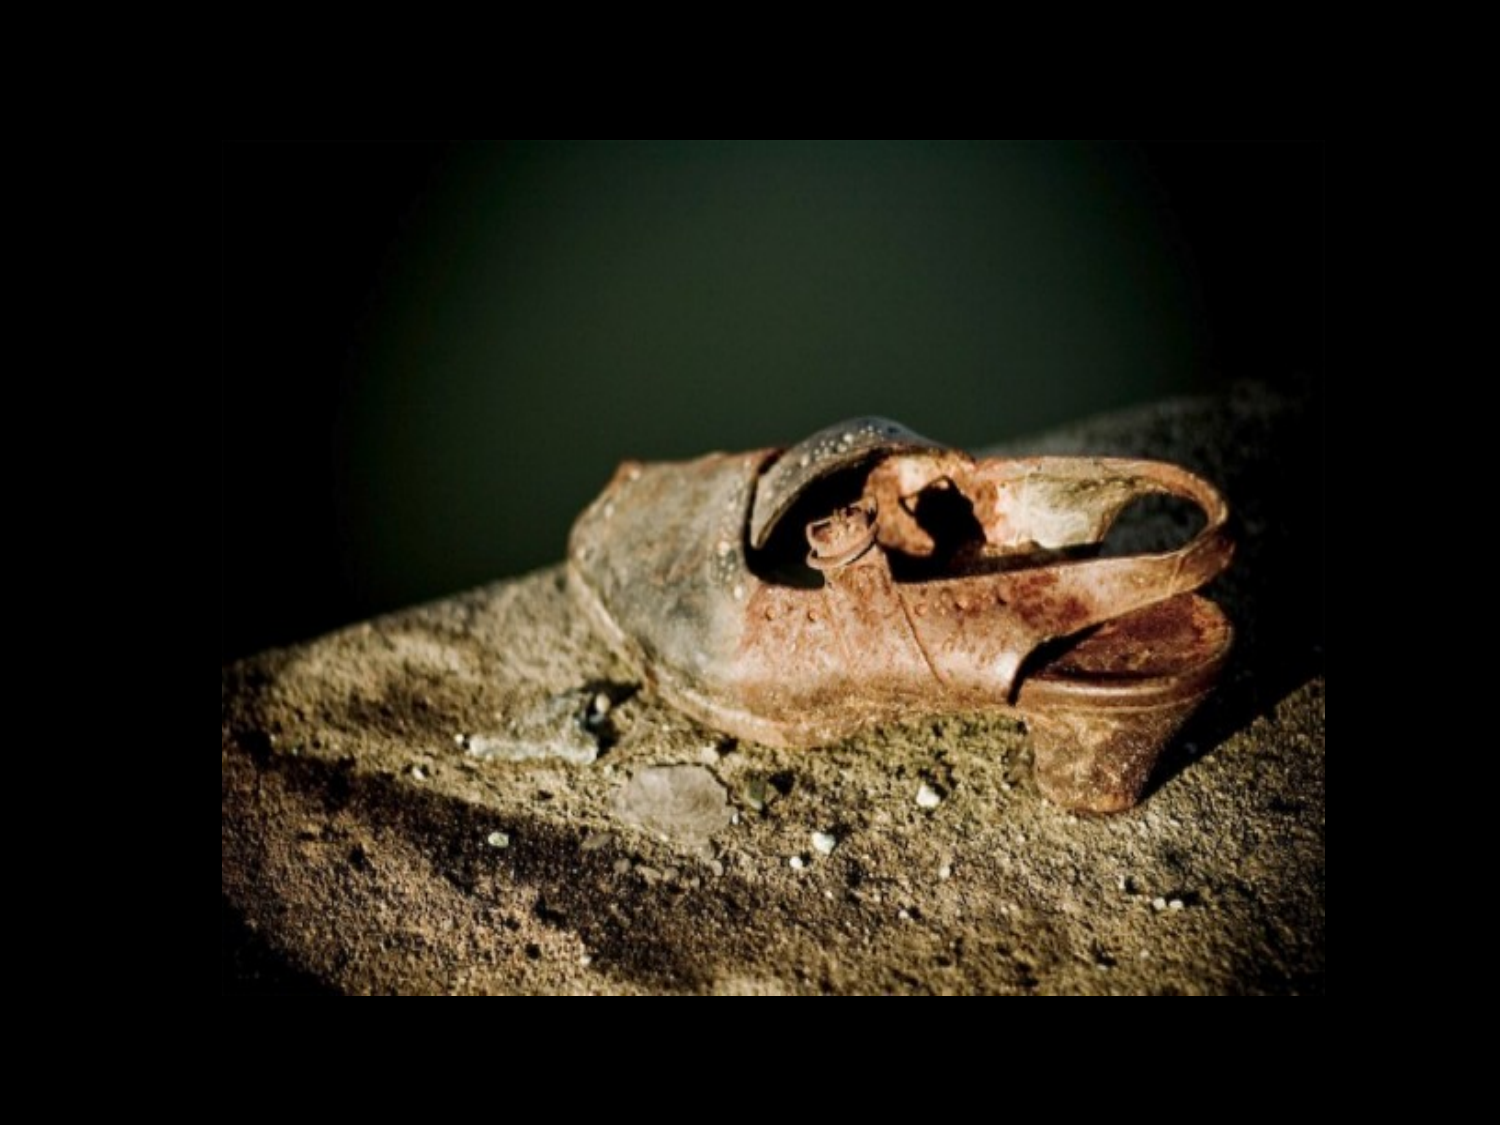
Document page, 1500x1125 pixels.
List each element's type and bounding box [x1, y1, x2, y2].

list [222, 140, 1325, 997]
